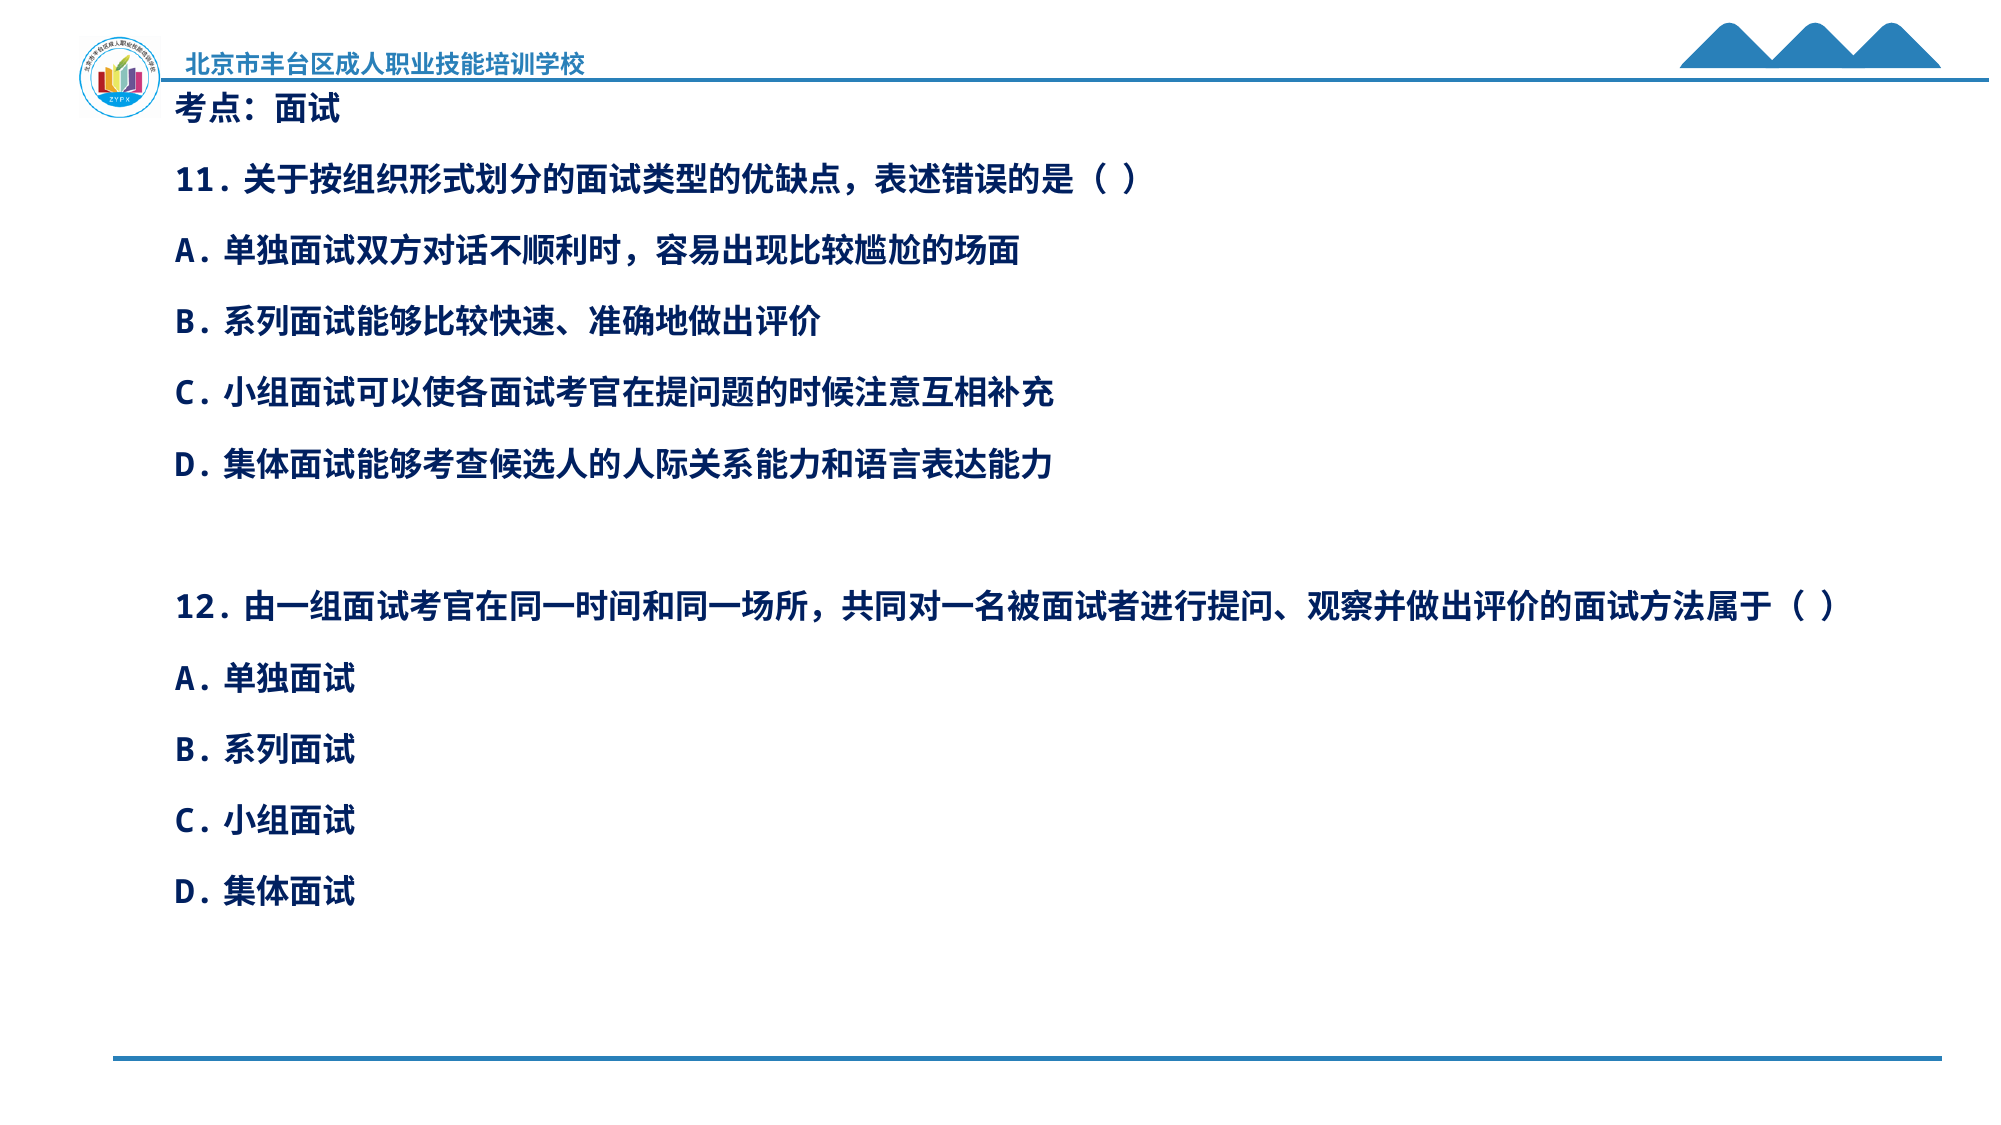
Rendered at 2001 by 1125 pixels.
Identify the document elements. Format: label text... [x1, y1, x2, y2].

text_box [1677, 21, 1772, 70]
text_box [1763, 21, 1853, 70]
text_box 北京市丰台区成人职业技能培训学校 [170, 40, 632, 79]
text_box [1840, 21, 1944, 70]
text_box 考点：面试 11.关于按组织形式划分的面试类型的优缺点，表述错误的是（ ） A.单独面试双方对话不顺利时，容易出现比较尴尬的场面 B.系列面试能够比较快速、准确地做出评价 C.小组面试可以使各面试考官在提问题的时候注意互相补充 D.集体面试能够考查候选人的人际关系能力和语言表达能力 12.由一组面试考官在同一时间和同一场所，共同对一名被面试者进行提问、观察并做出评价的面试方法属于（ ） A.单独面试 B.系列面试 C.小组面试 D.集体面试 [160, 81, 1892, 918]
picture [79, 36, 161, 118]
